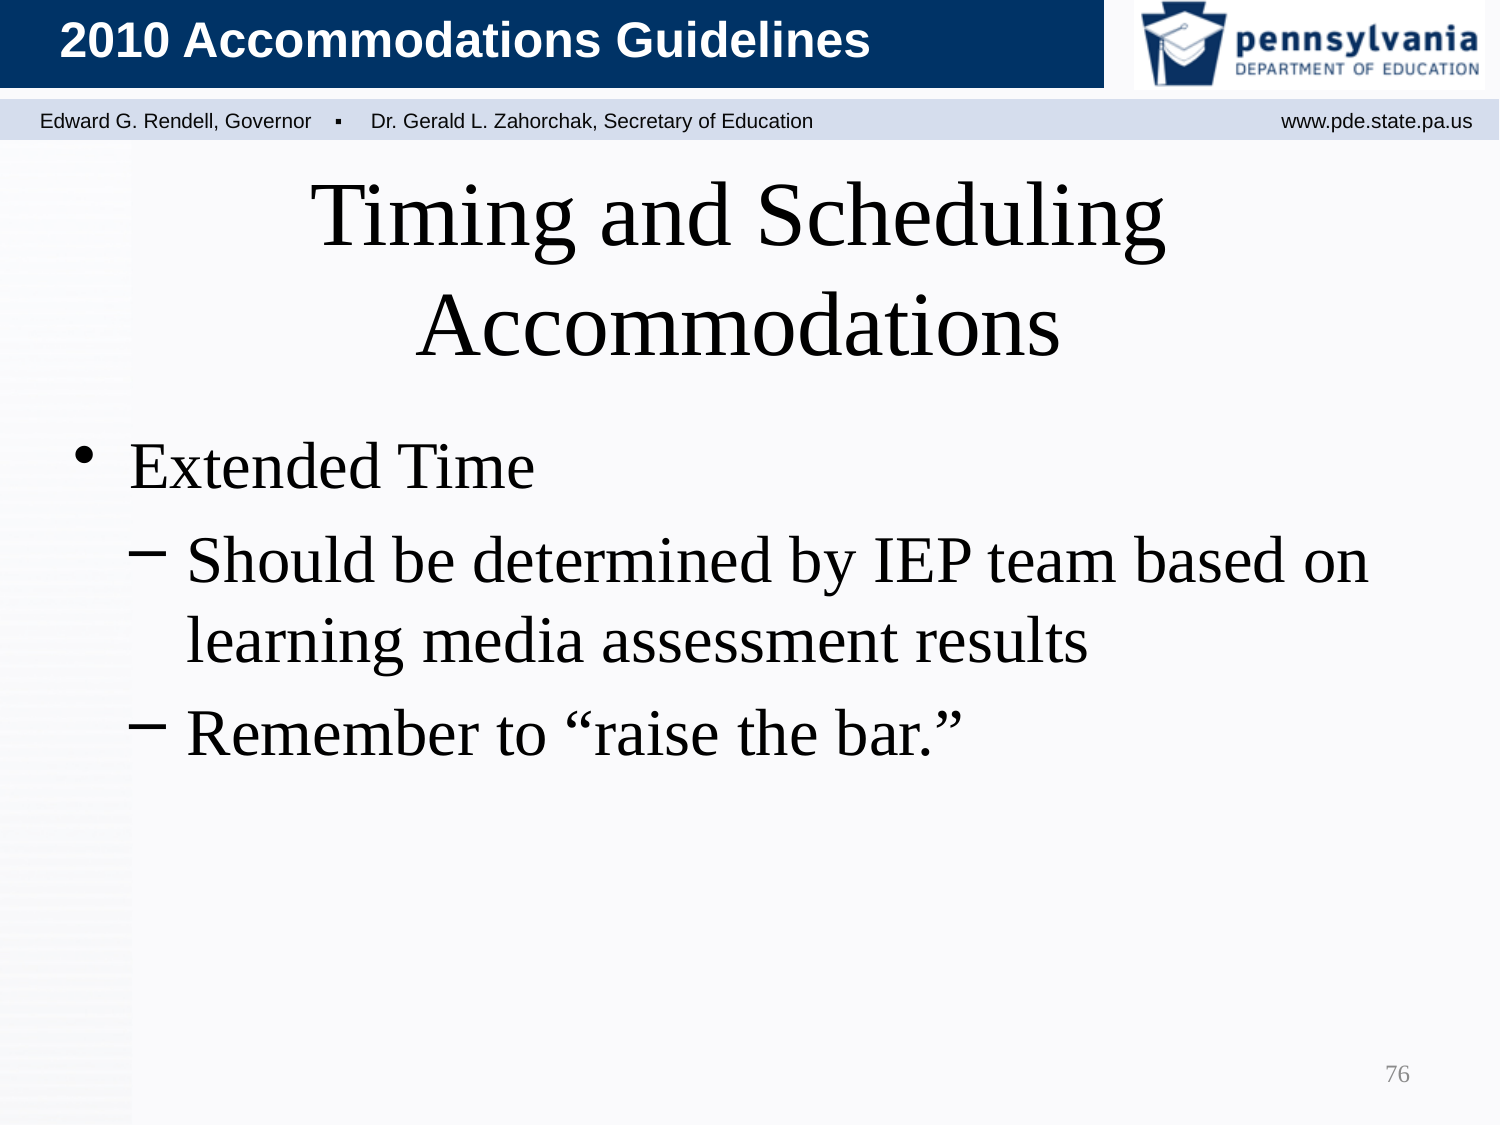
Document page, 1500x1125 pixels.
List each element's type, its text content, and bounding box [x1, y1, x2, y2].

picture [0, 0, 1500, 1125]
text_box 76 [1074, 1042, 1425, 1103]
list Extended Time Should be determined by IEP team based on learning media assessment results Remember to “raise the bar.” [58, 414, 1409, 1003]
title Timing and Scheduling Accommodations [102, 170, 1378, 359]
